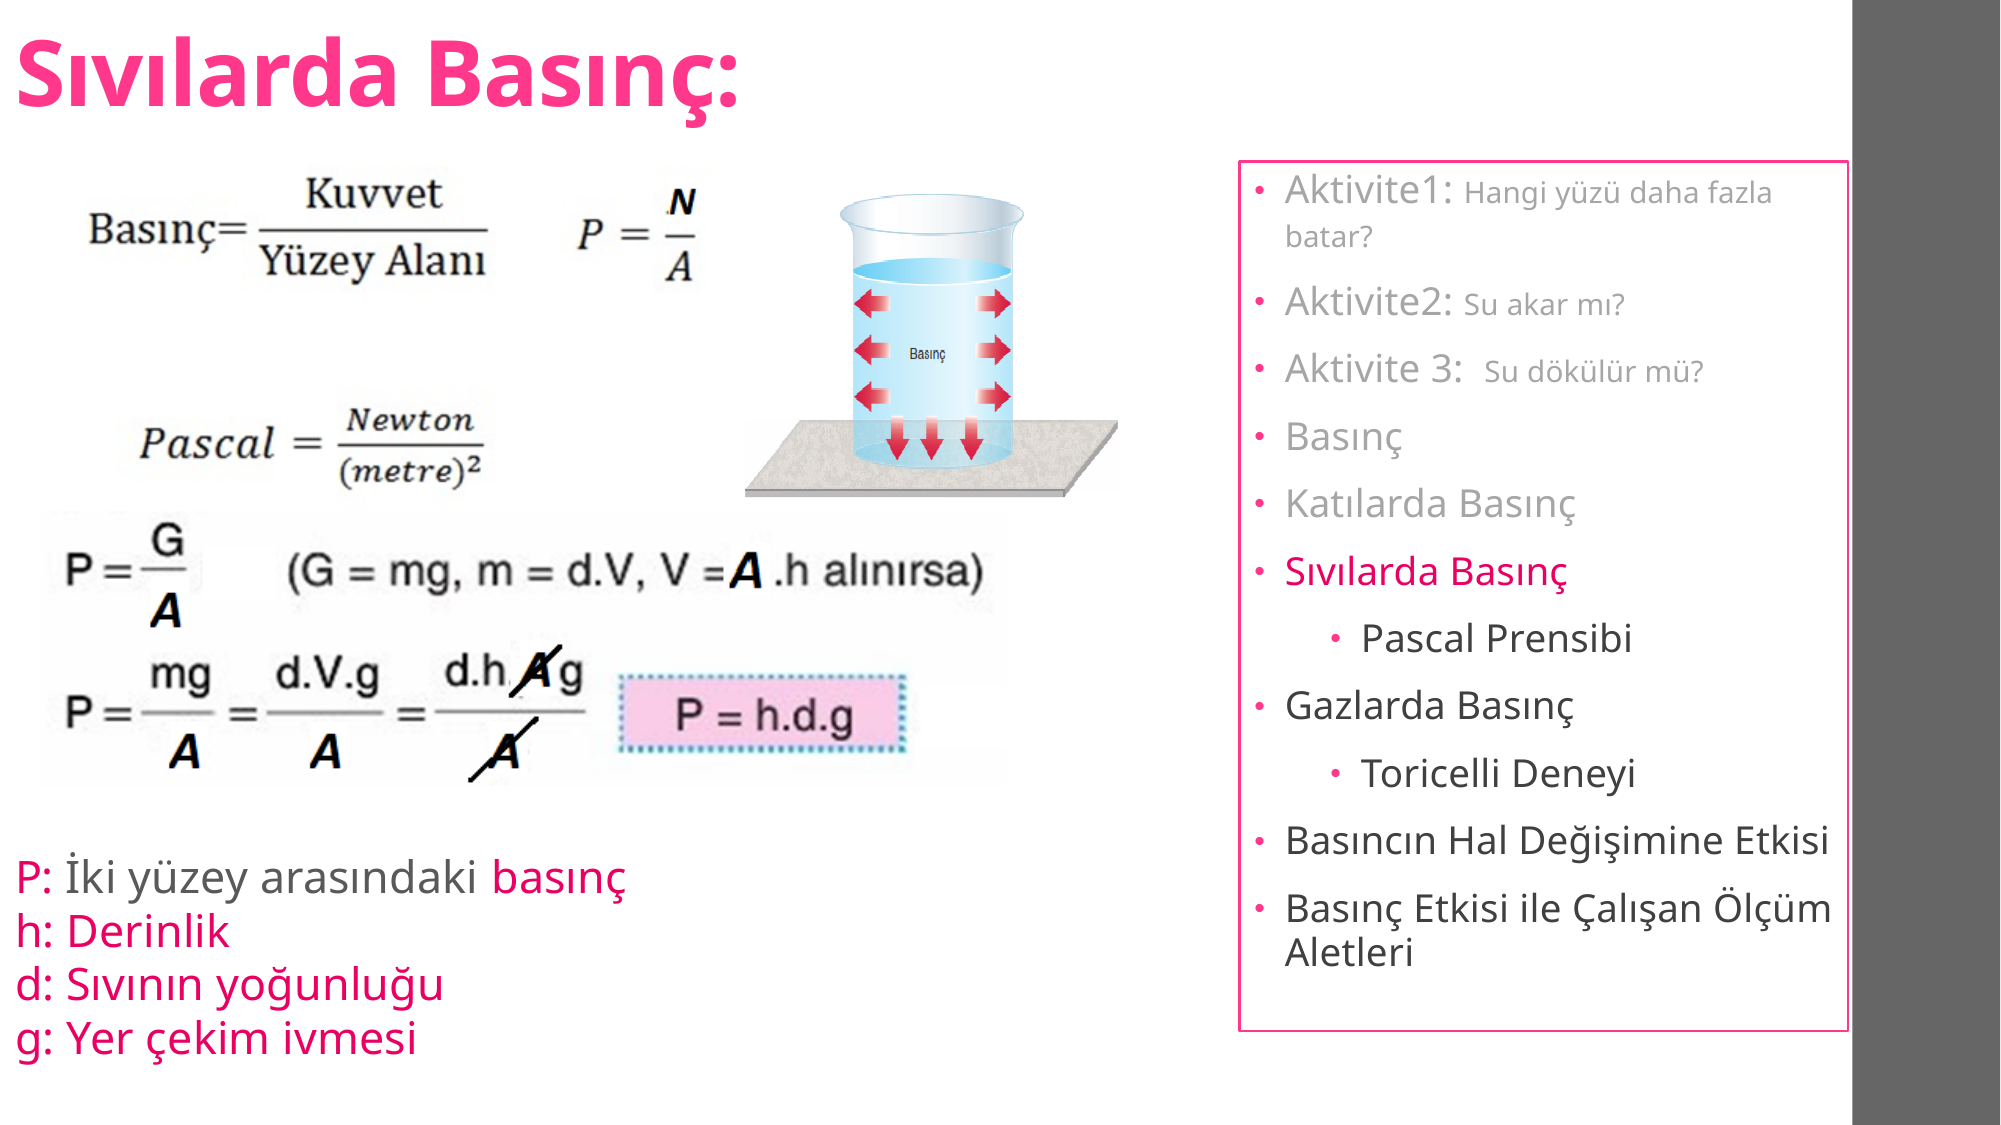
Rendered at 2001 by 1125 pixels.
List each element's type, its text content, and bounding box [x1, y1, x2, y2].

text_box P: İki yüzey arasındaki basınç h: Derinlik d: Sıvının yoğunluğu g: Yer çekim ivmesi [0, 841, 1402, 1125]
picture [38, 138, 1148, 815]
text_box Aktivite1: Hangi yüzü daha fazla batar? Aktivite2: Su akar mı? Aktivite 3: Su dökülür mü? Basınç Katılarda Basınç Sıvılarda Basınç Pascal Prensibi Gazlarda Basınç Toricelli Deneyi Basıncın Hal Değişimine Etkisi Basınç Etkisi ile Çalışan Ölçüm Aletleri [1238, 160, 1849, 1032]
text_box Sıvılarda Basınç: [0, 0, 2000, 134]
